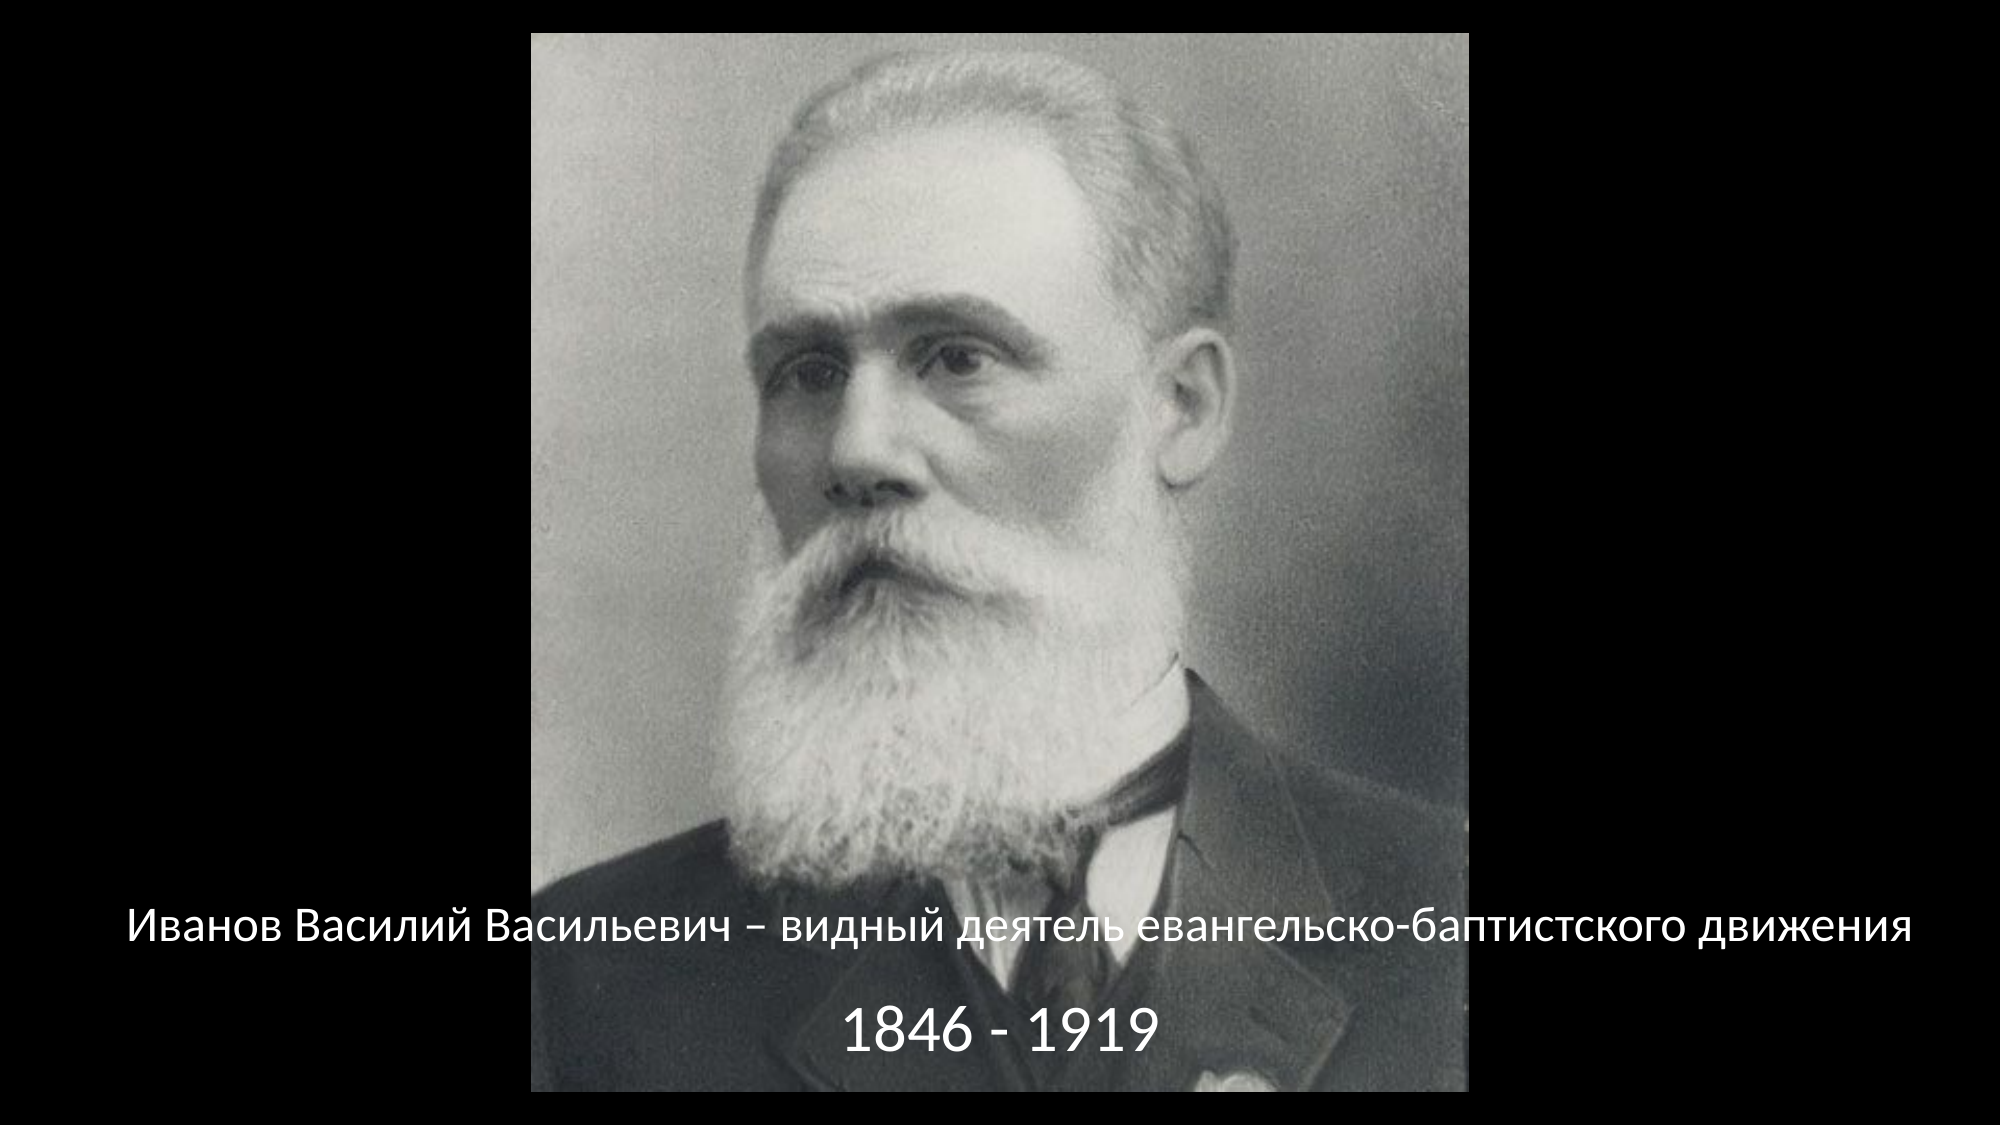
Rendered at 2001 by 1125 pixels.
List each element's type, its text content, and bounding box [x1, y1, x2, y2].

text_box Иванов Василий Васильевич – видный деятель евангельско-баптистского движения [111, 884, 531, 959]
text_box Иванов Василий Васильевич – видный деятель евангельско-баптистского движения [1469, 884, 1930, 959]
picture [531, 33, 1469, 1092]
